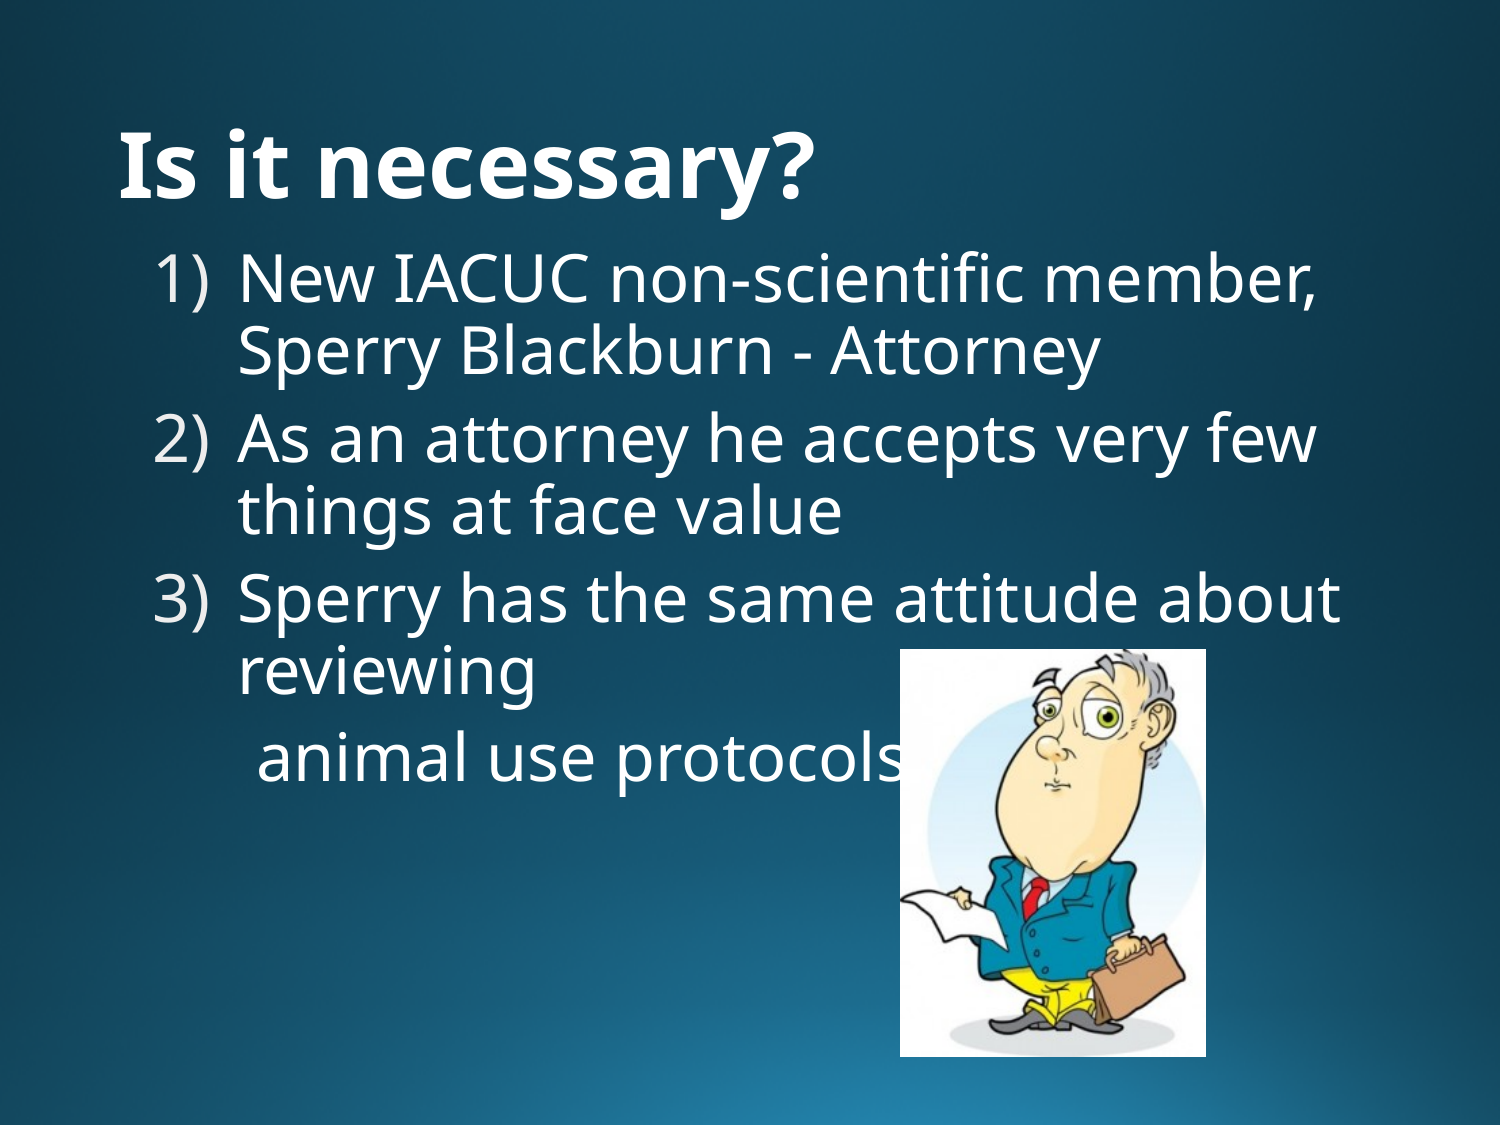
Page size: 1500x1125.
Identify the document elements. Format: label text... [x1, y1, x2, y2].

title Is it necessary? [103, 59, 1397, 278]
picture [0, 0, 1500, 1125]
list New IACUC non-scientific member, Sperry Blackburn - Attorney As an attorney he accepts very few things at face value Sperry has the same attitude about reviewing animal use protocols [137, 237, 1397, 1014]
